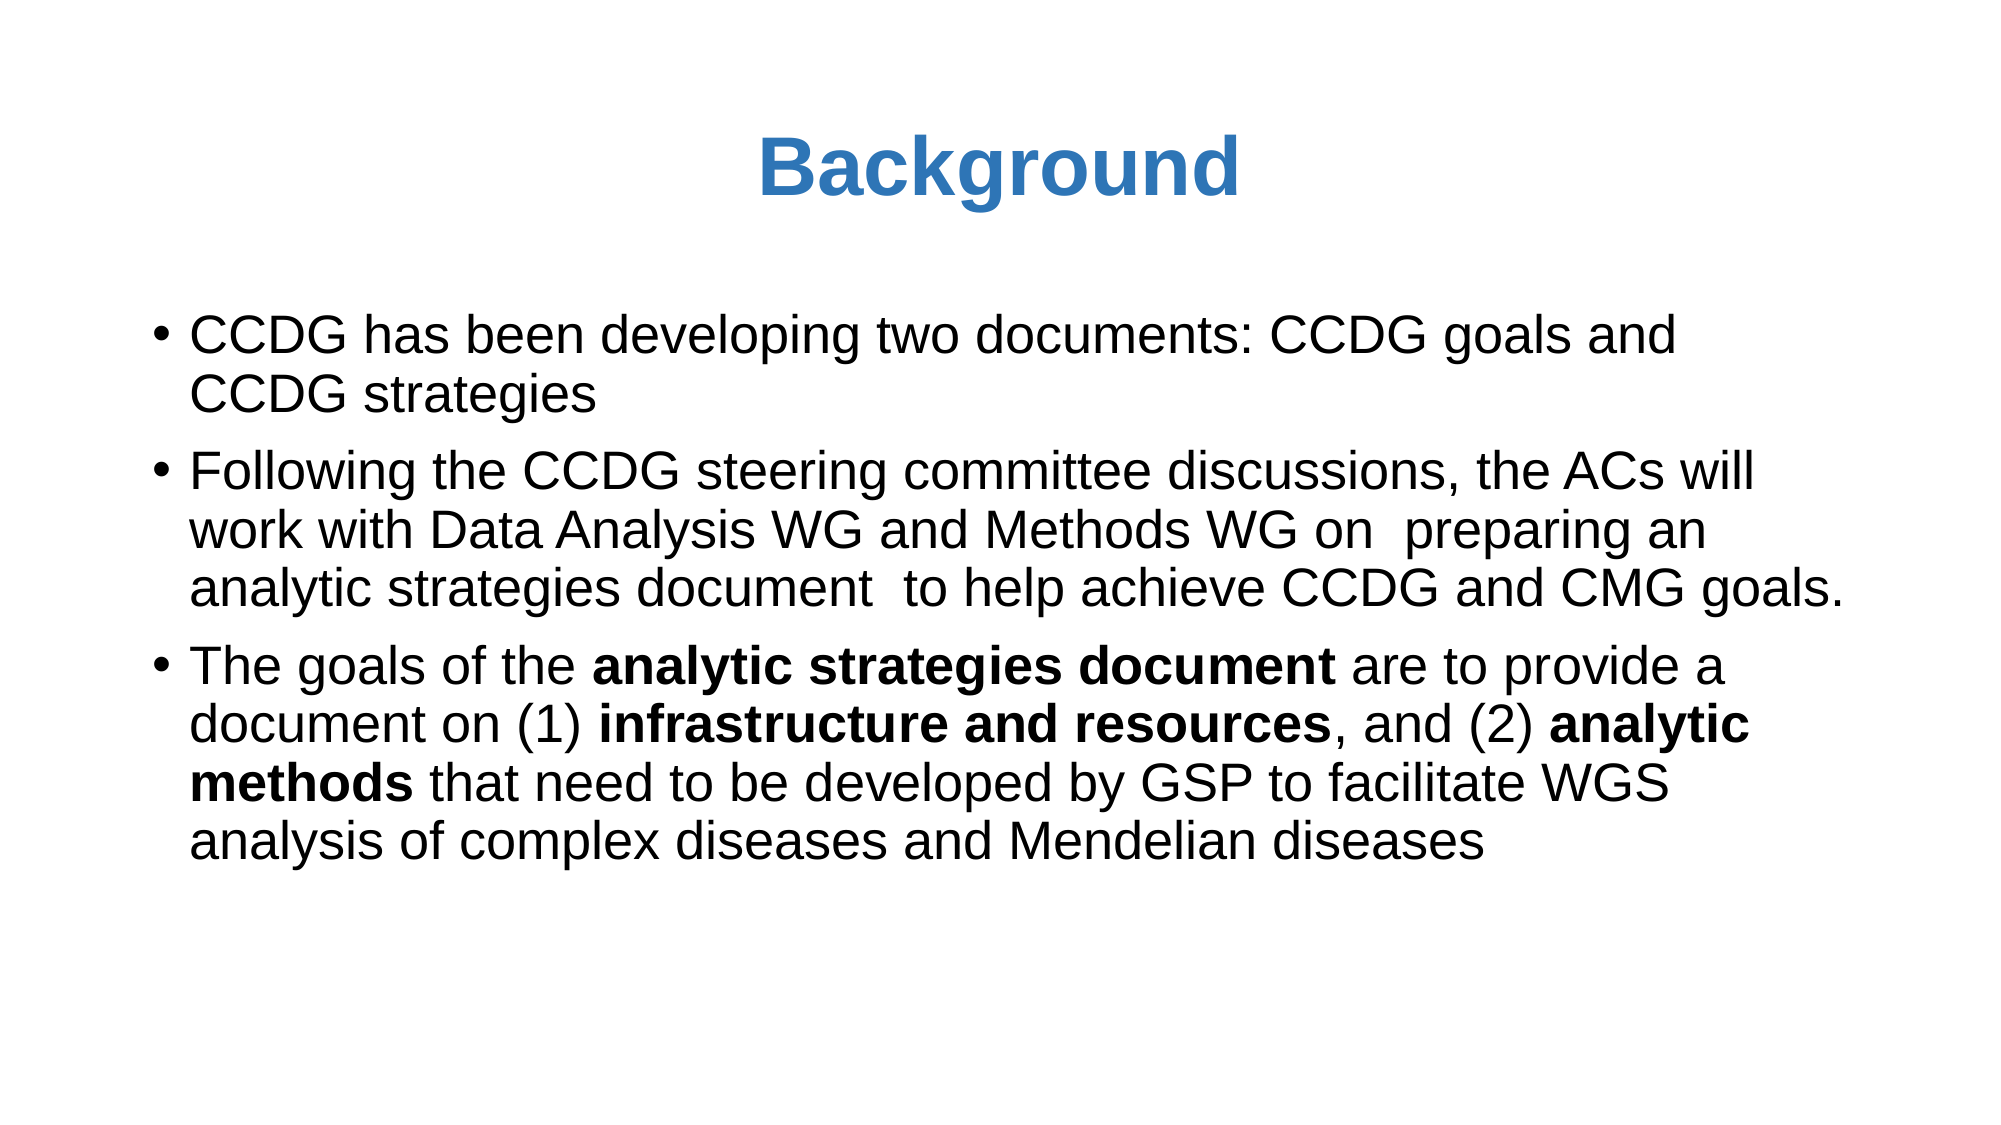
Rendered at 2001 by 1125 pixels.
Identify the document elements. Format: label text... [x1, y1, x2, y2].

list CCDG has been developing two documents: CCDG goals and CCDG strategies Following the CCDG steering committee discussions, the ACs will work with Data Analysis WG and Methods WG on preparing an analytic strategies document to help achieve CCDG and CMG goals. The goals of the analytic strategies document are to provide a document on (1) infrastructure and resources, and (2) analytic methods that need to be developed by GSP to facilitate WGS analysis of complex diseases and Mendelian diseases [137, 299, 1863, 1014]
title Background [137, 59, 1863, 278]
